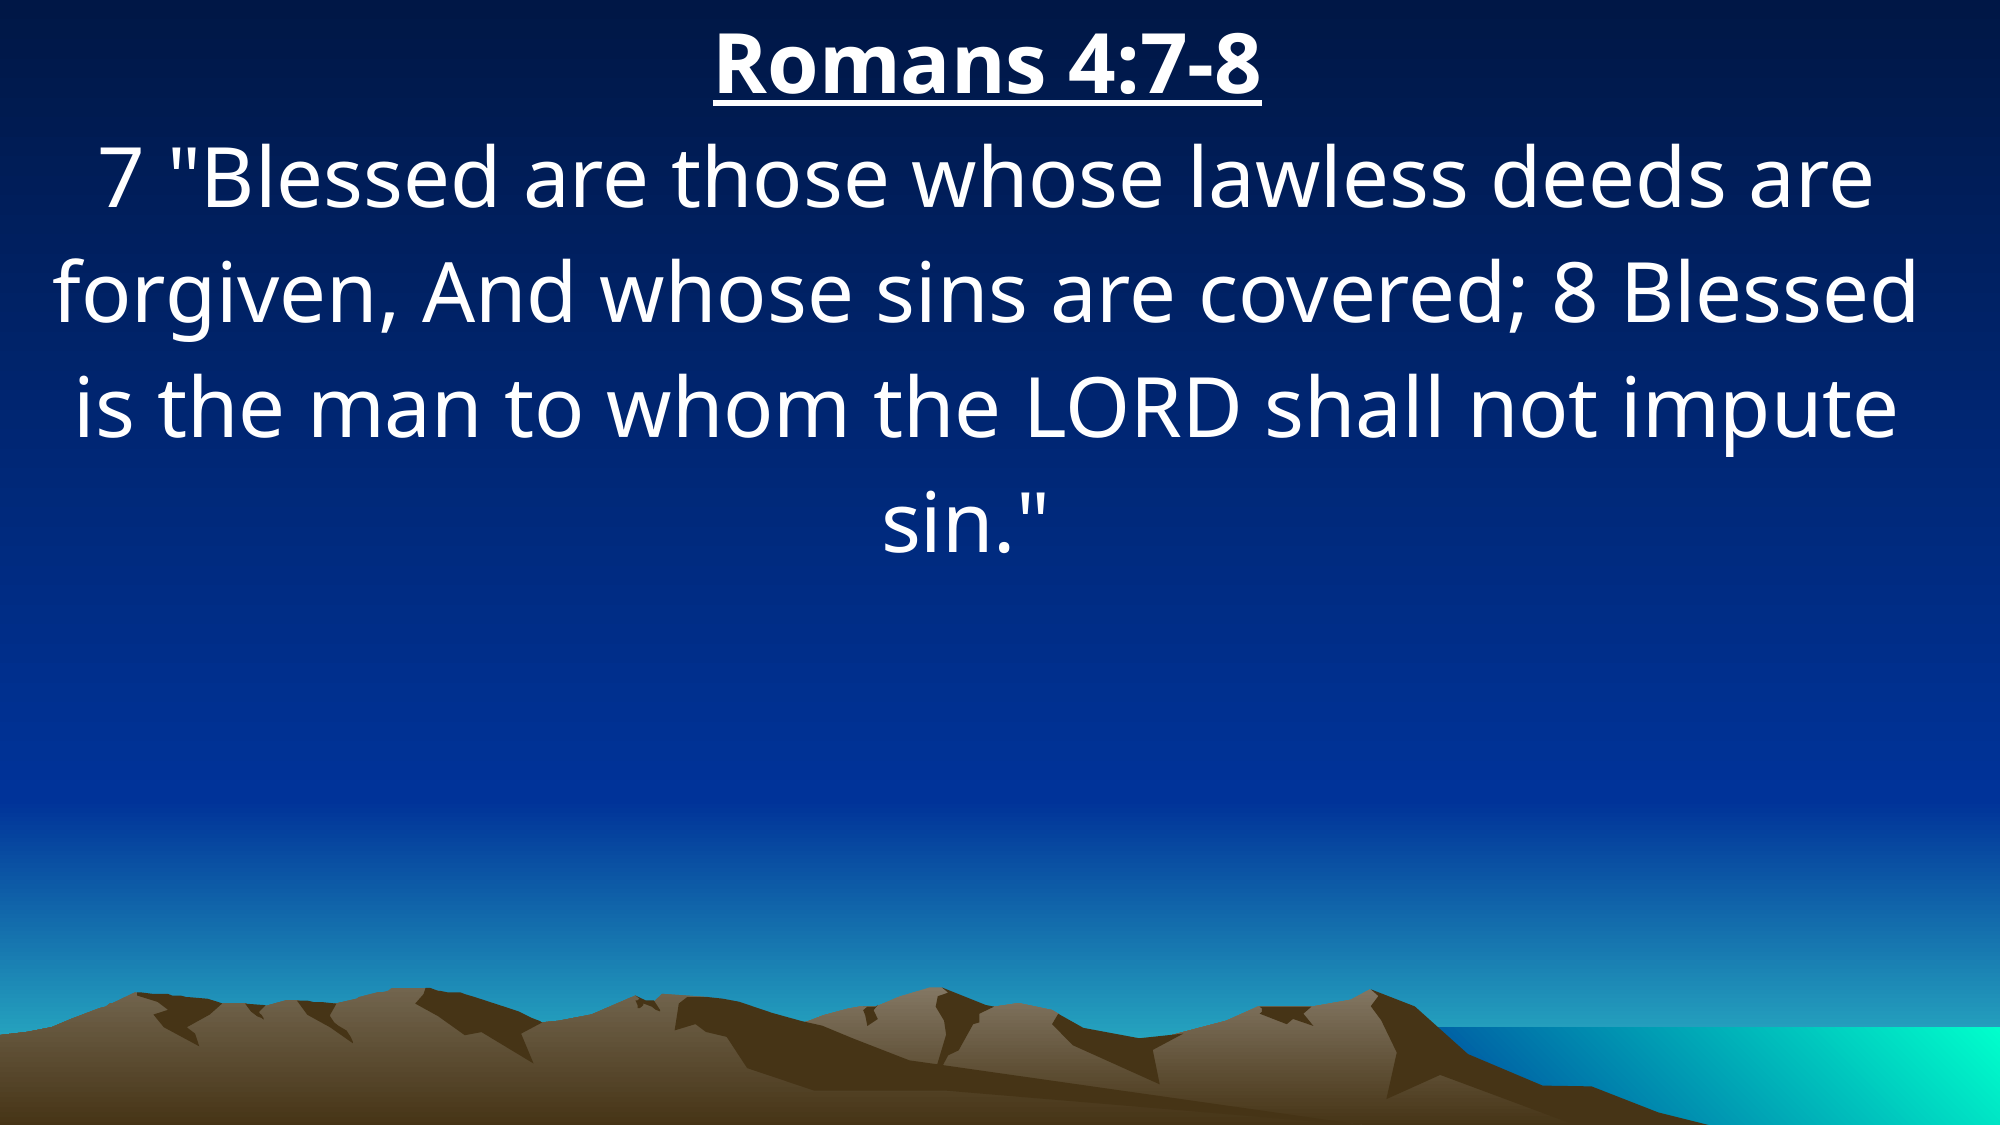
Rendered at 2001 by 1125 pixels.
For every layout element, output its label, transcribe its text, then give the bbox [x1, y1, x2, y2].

text_box Romans 4:7-8 7 "Blessed are those whose lawless deeds are forgiven, And whose sins are covered; 8 Blessed is the man to whom the LORD shall not impute sin." [0, 0, 1975, 813]
